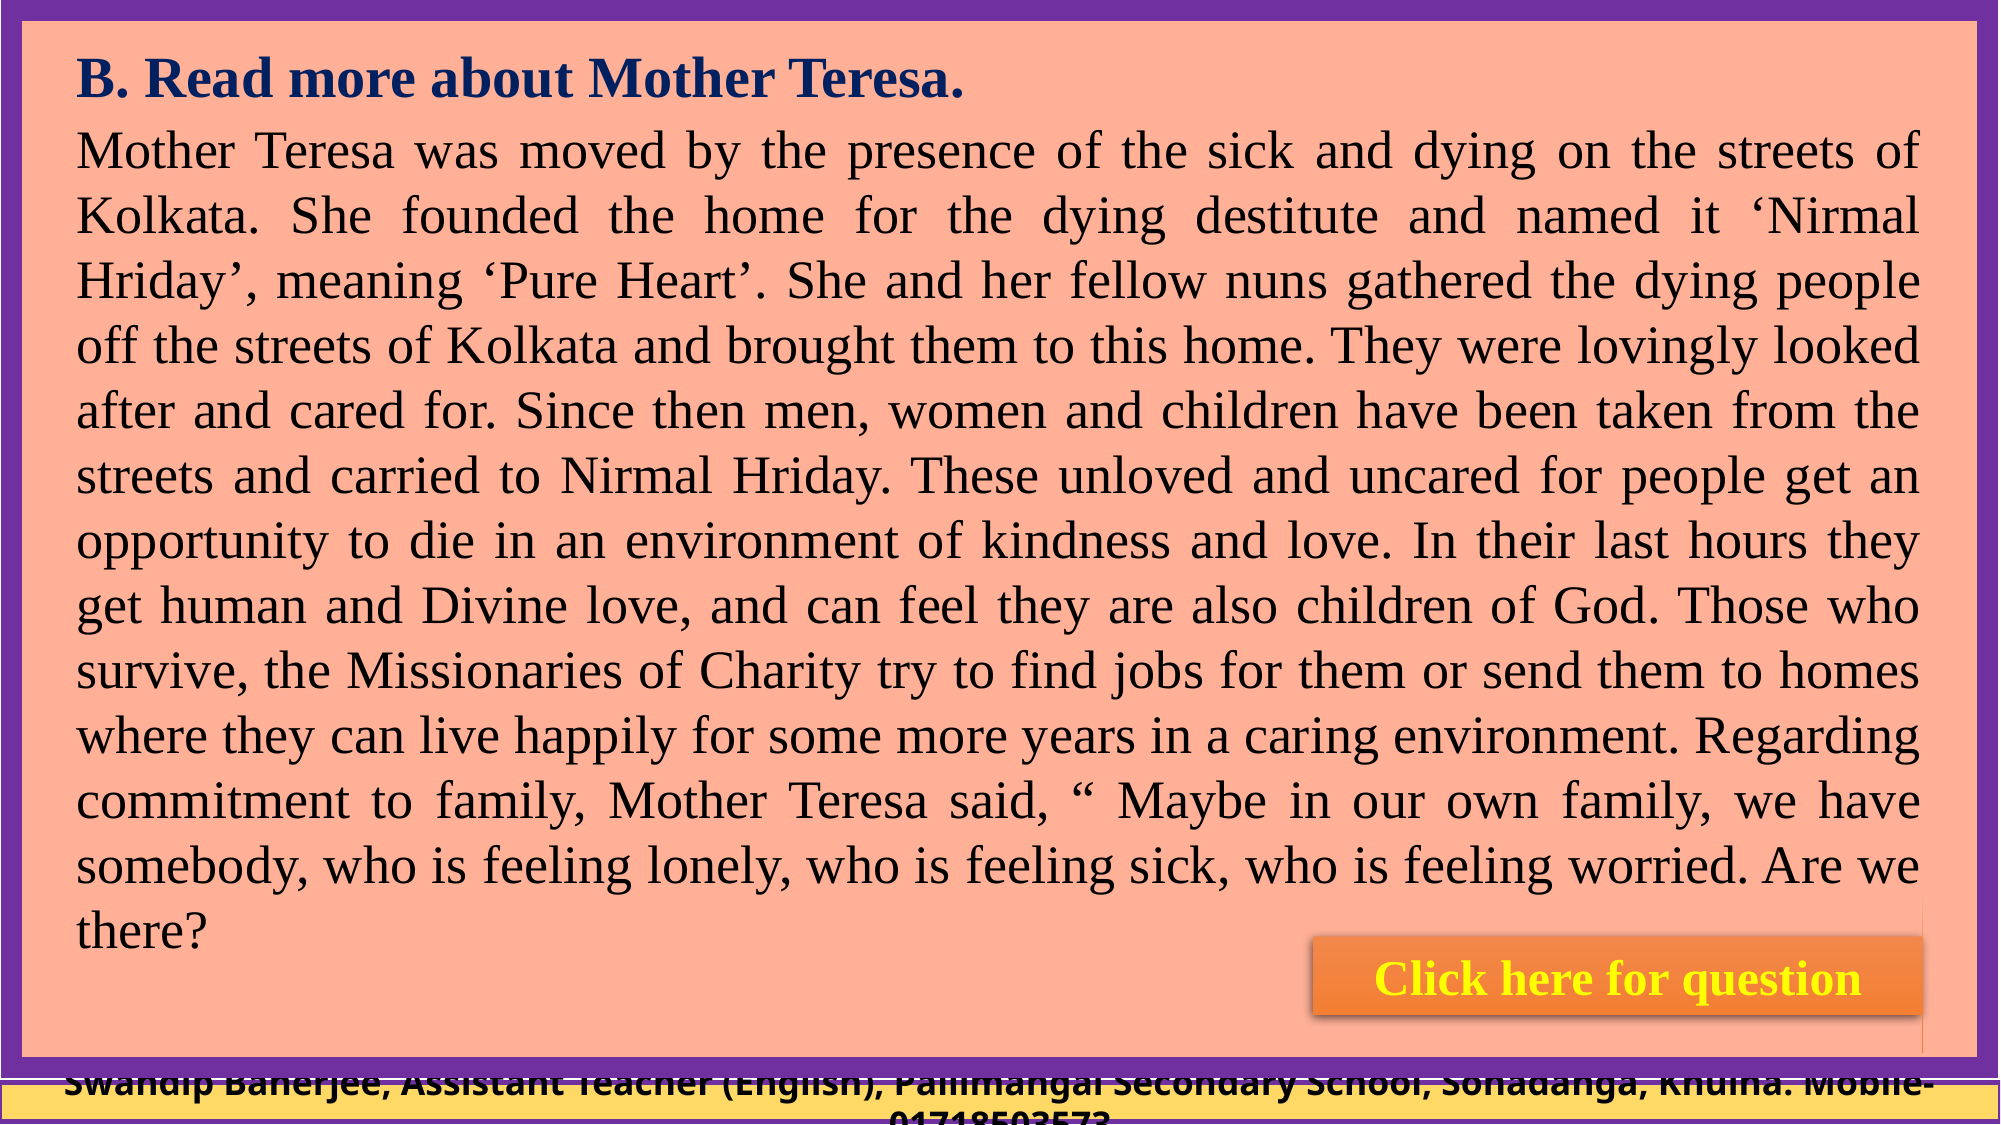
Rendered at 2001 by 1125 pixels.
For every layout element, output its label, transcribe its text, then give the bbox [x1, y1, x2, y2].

text_box Mother Teresa was moved by the presence of the sick and dying on the streets of Kolkata. She founded the home for the dying destitute and named it ‘Nirmal Hriday’, meaning ‘Pure Heart’. She and her fellow nuns gathered the dying people off the streets of Kolkata and brought them to this home. They were lovingly looked after and cared for. Since then men, women and children have been taken from the streets and carried to Nirmal Hriday. These unloved and uncared for people get an opportunity to die in an environment of kindness and love. In their last hours they get human and Divine love, and can feel they are also children of God. Those who survive, the Missionaries of Charity try to find jobs for them or send them to homes where they can live happily for some more years in a caring environment. Regarding commitment to family, Mother Teresa said, “ Maybe in our own family, we have somebody, who is feeling lonely, who is feeling sick, who is feeling worried. Are we there? [61, 107, 1939, 967]
text_box B. Read more about Mother Teresa. [61, 31, 1314, 117]
text_box Click here for question [1313, 897, 1923, 1054]
